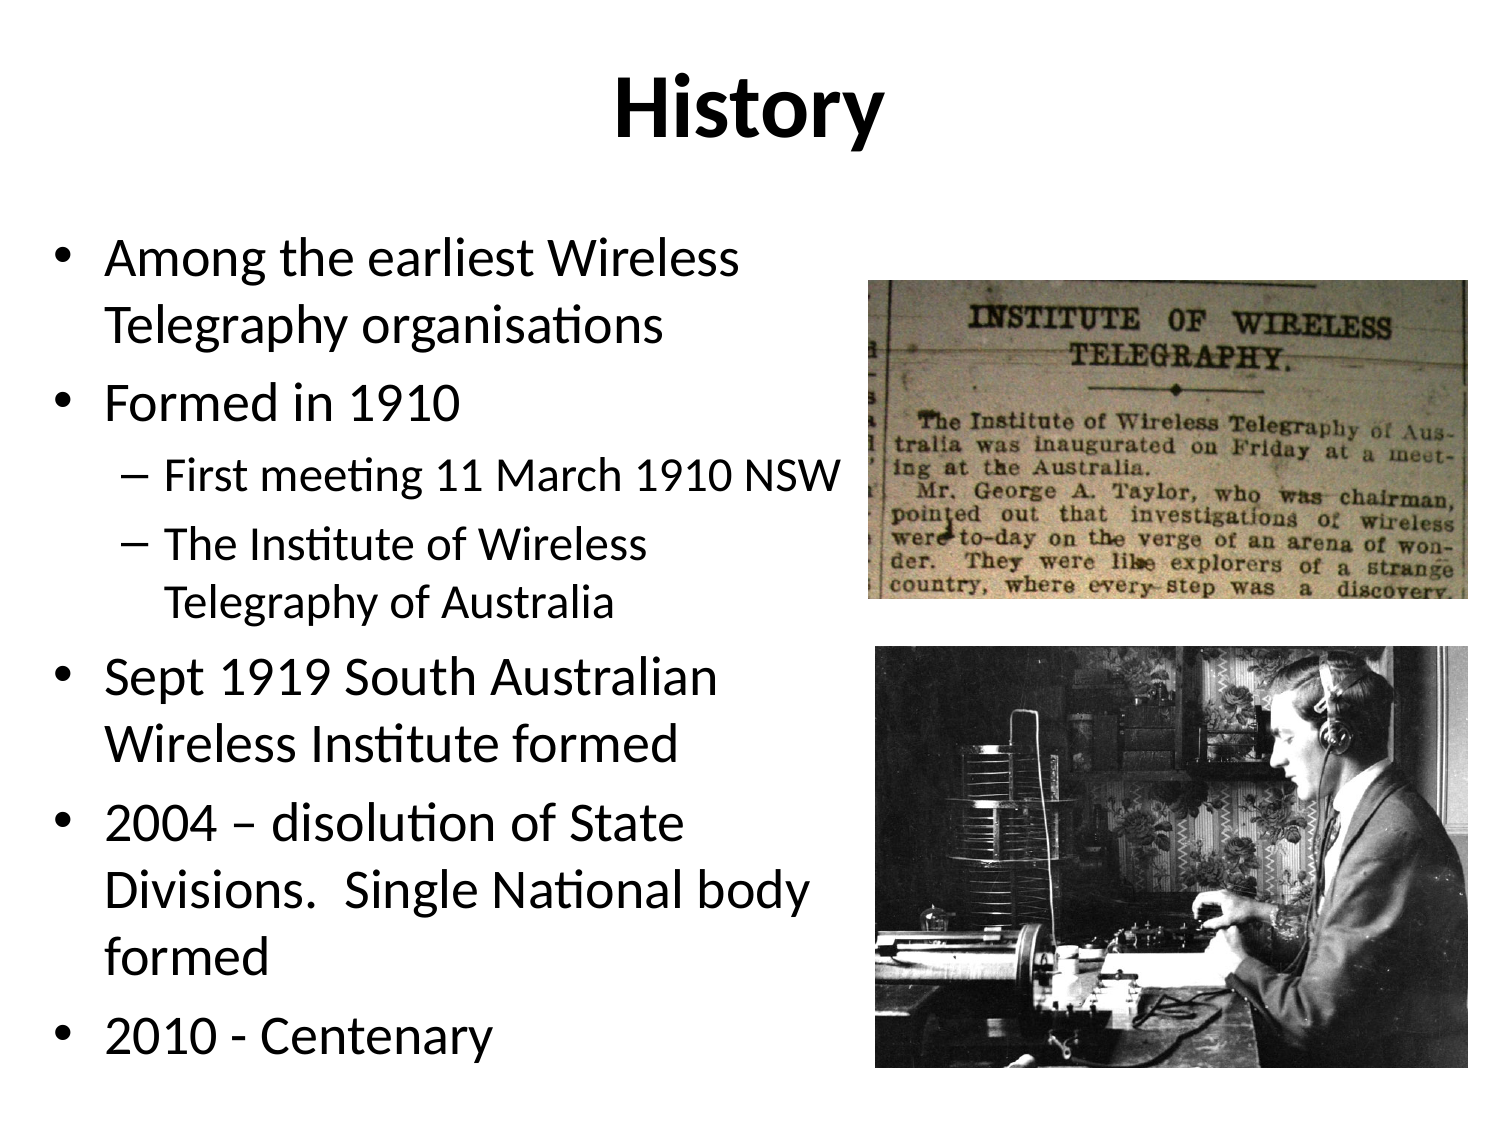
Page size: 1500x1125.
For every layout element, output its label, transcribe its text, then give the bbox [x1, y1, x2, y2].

list Among the earliest Wireless Telegraphy organisations Formed in 1910 First meeting 11 March 1910 NSW The Institute of Wireless Telegraphy of Australia Sept 1919 South Australian Wireless Institute formed 2004 – disolution of State Divisions. Single National body formed 2010 - Centenary [38, 212, 860, 1098]
picture [875, 645, 1468, 1068]
title History [75, 30, 1425, 172]
picture [868, 280, 1468, 599]
